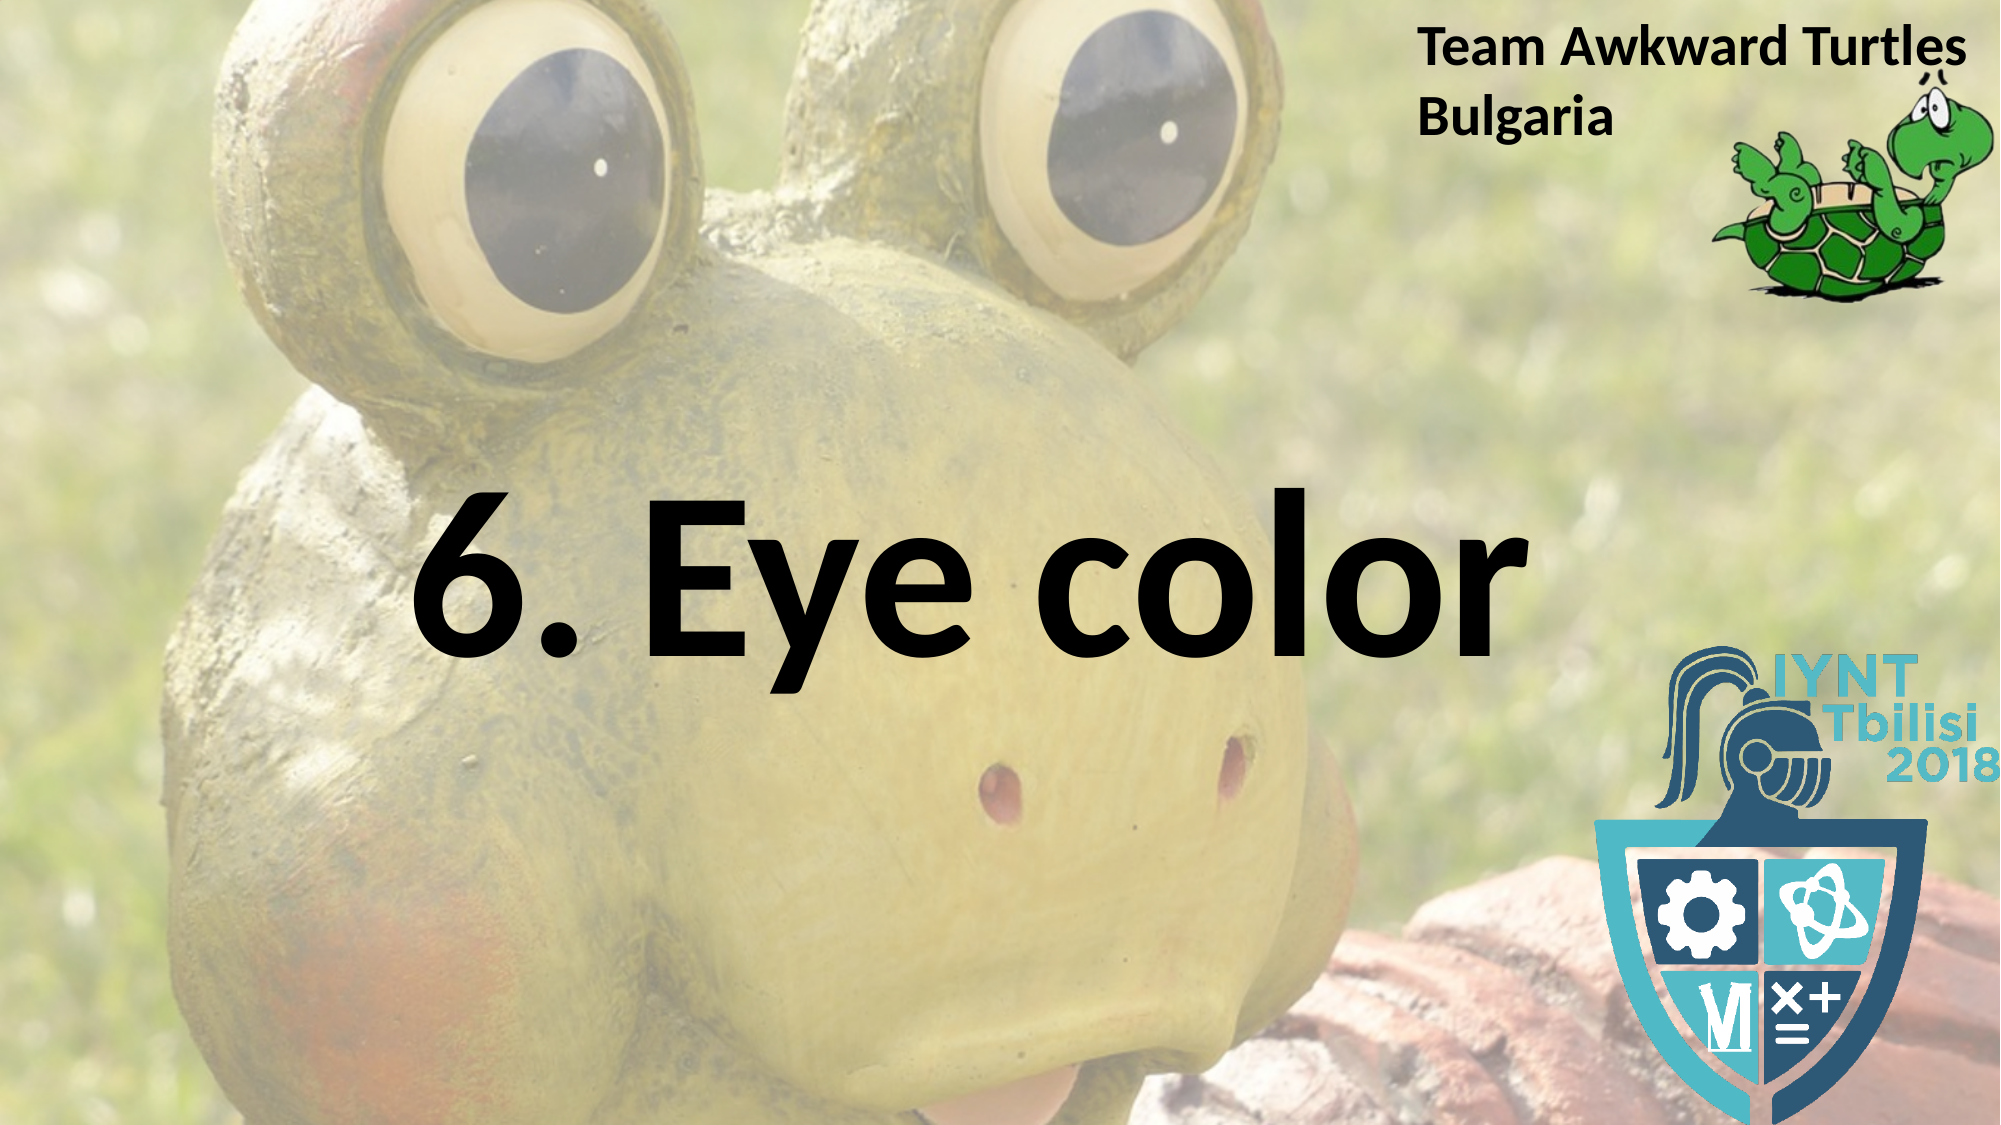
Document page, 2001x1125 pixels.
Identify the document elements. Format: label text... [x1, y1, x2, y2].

text_box Team Awkward Turtles Bulgaria [1403, 0, 1997, 155]
text_box 6. Eye color [391, 409, 1609, 712]
picture [1707, 66, 2000, 307]
picture [1594, 646, 2000, 1125]
